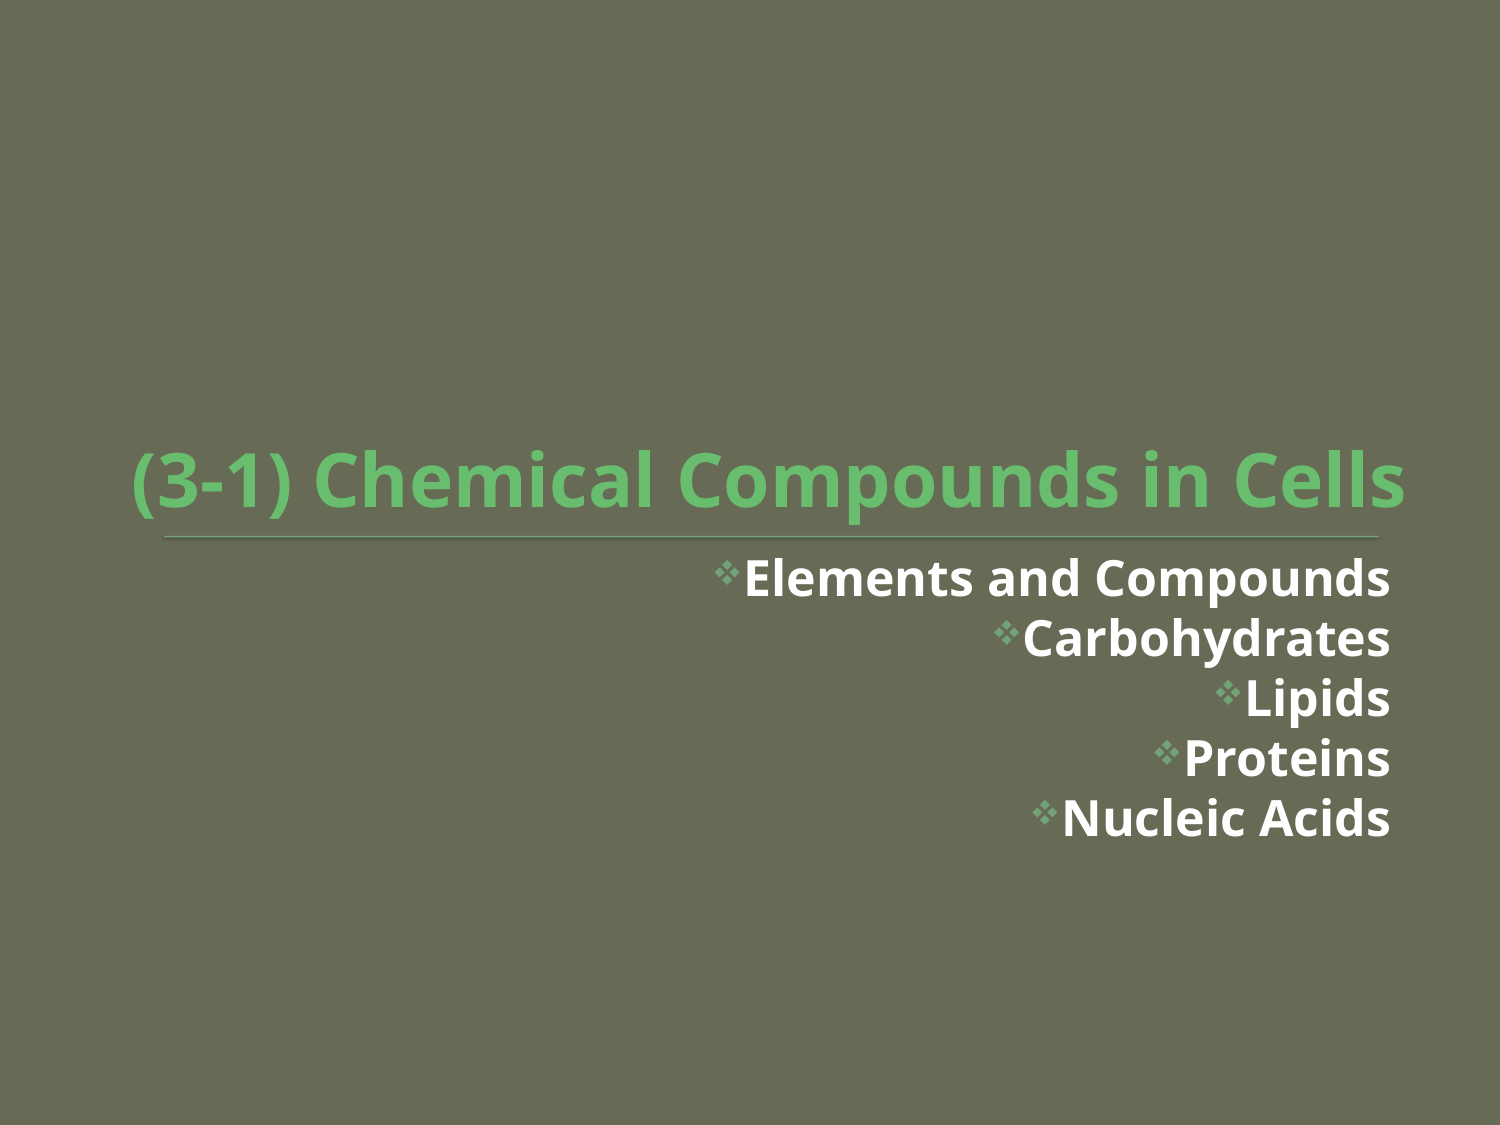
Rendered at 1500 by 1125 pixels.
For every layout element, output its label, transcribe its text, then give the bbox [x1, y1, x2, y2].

title (3-1) Chemical Compounds in Cells [75, 81, 1425, 530]
list Elements and Compounds Carbohydrates Lipids Proteins Nucleic Acids [99, 539, 1413, 863]
